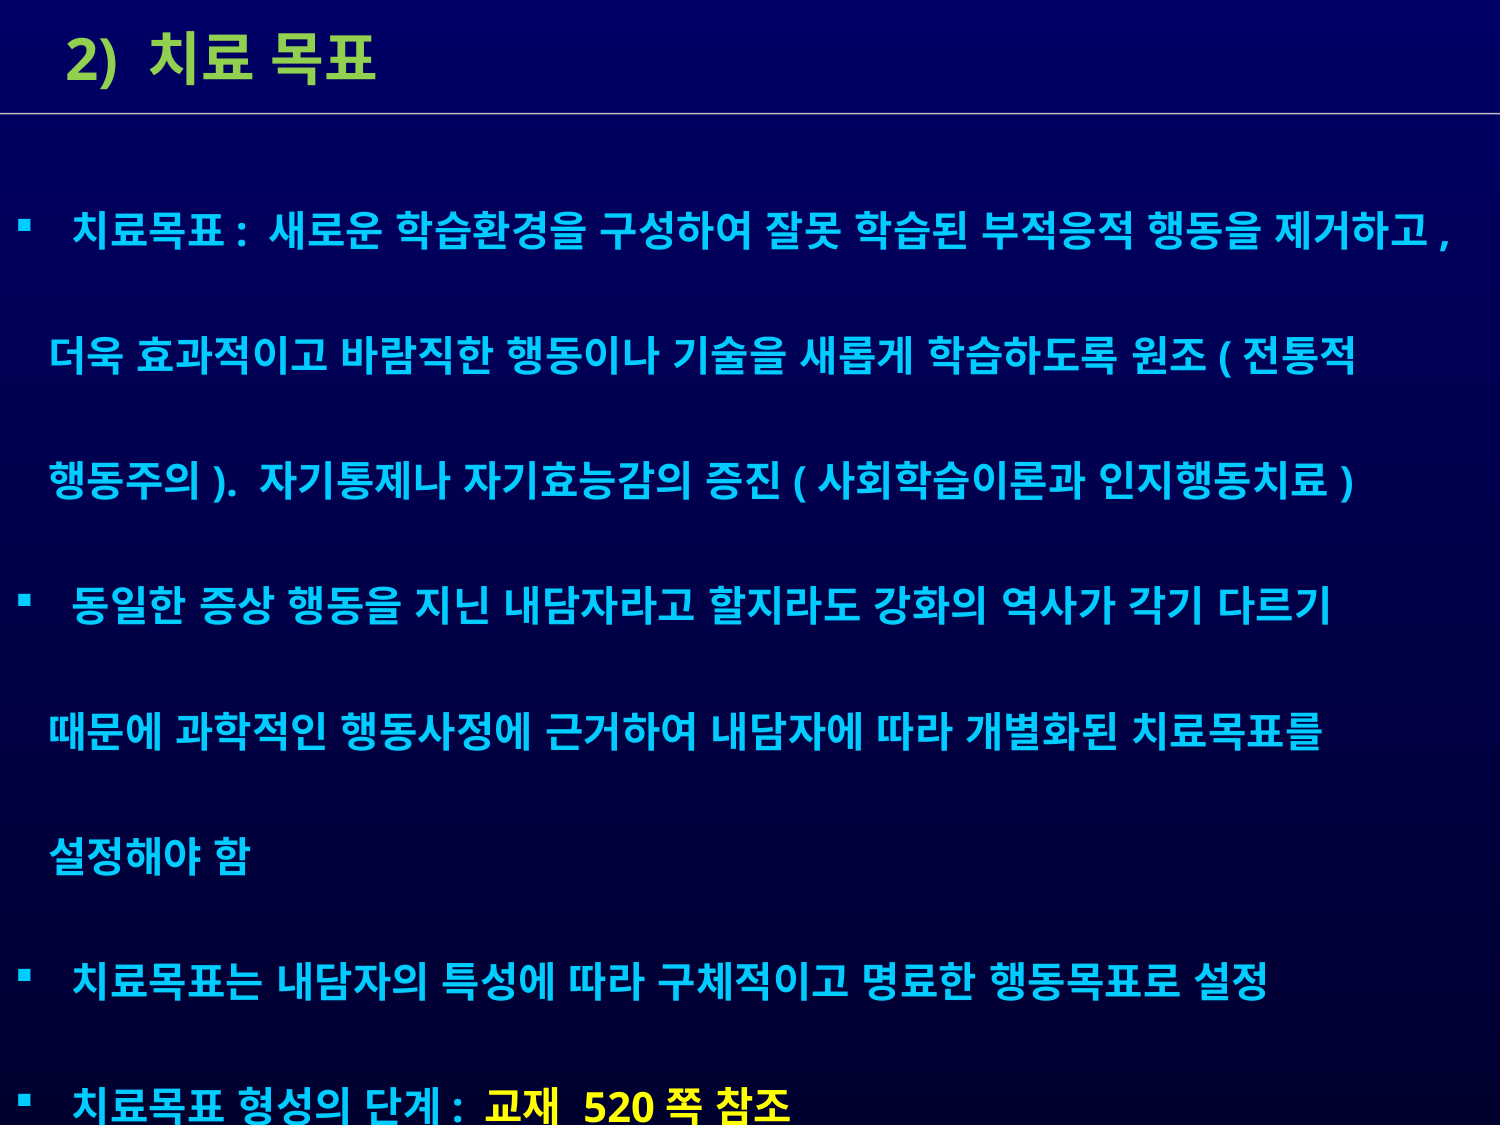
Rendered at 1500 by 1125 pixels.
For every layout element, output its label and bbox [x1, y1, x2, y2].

text_box [0, 14, 1500, 1124]
